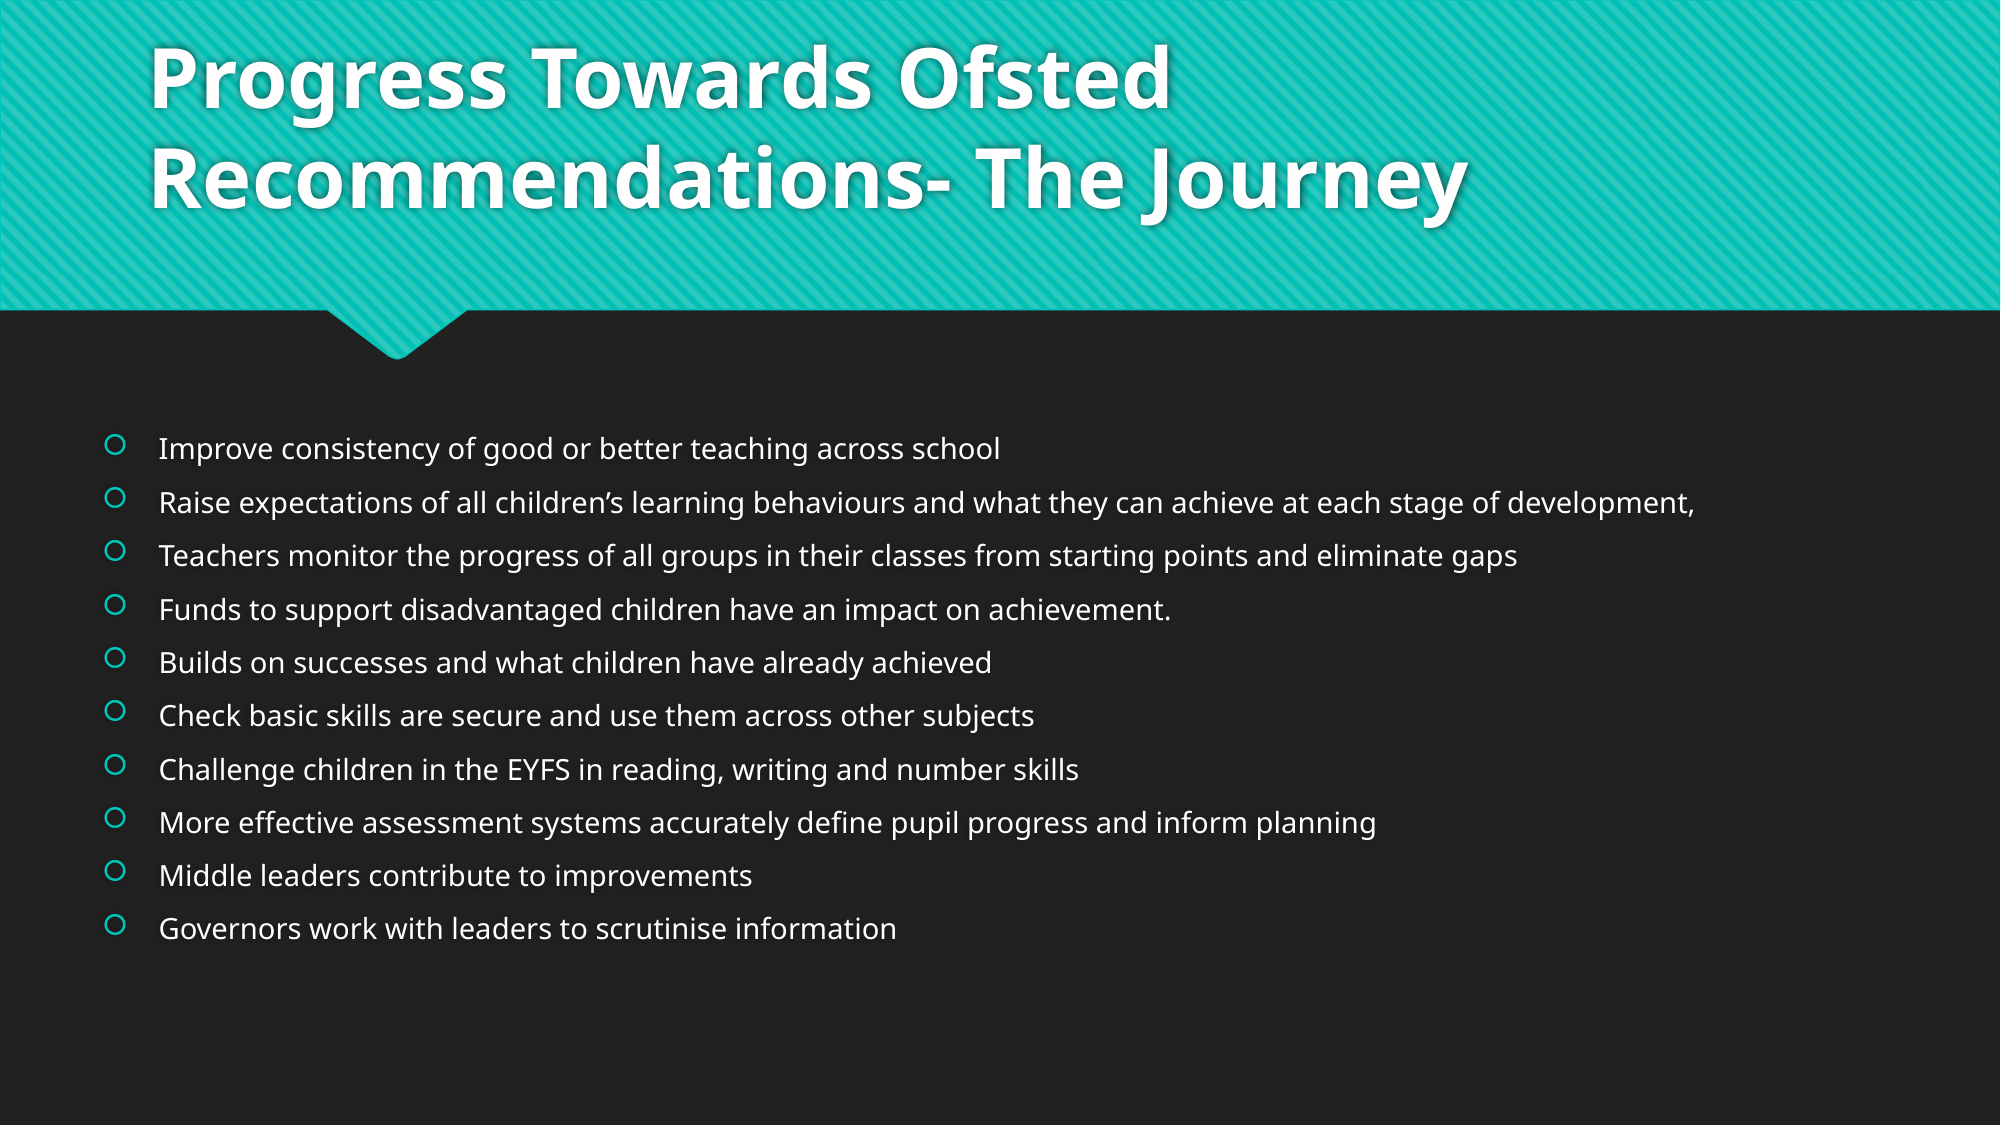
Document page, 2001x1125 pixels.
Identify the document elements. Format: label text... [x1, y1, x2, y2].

list Improve consistency of good or better teaching across school Raise expectations of all children’s learning behaviours and what they can achieve at each stage of development, Teachers monitor the progress of all groups in their classes from starting points and eliminate gaps Funds to support disadvantaged children have an impact on achievement. Builds on successes and what children have already achieved Check basic skills are secure and use them across other subjects Challenge children in the EYFS in reading, writing and number skills More effective assessment systems accurately define pupil progress and inform planning Middle leaders contribute to improvements Governors work with leaders to scrutinise information [87, 232, 1819, 1091]
title Progress Towards Ofsted Recommendations- The Journey [132, 73, 1868, 233]
